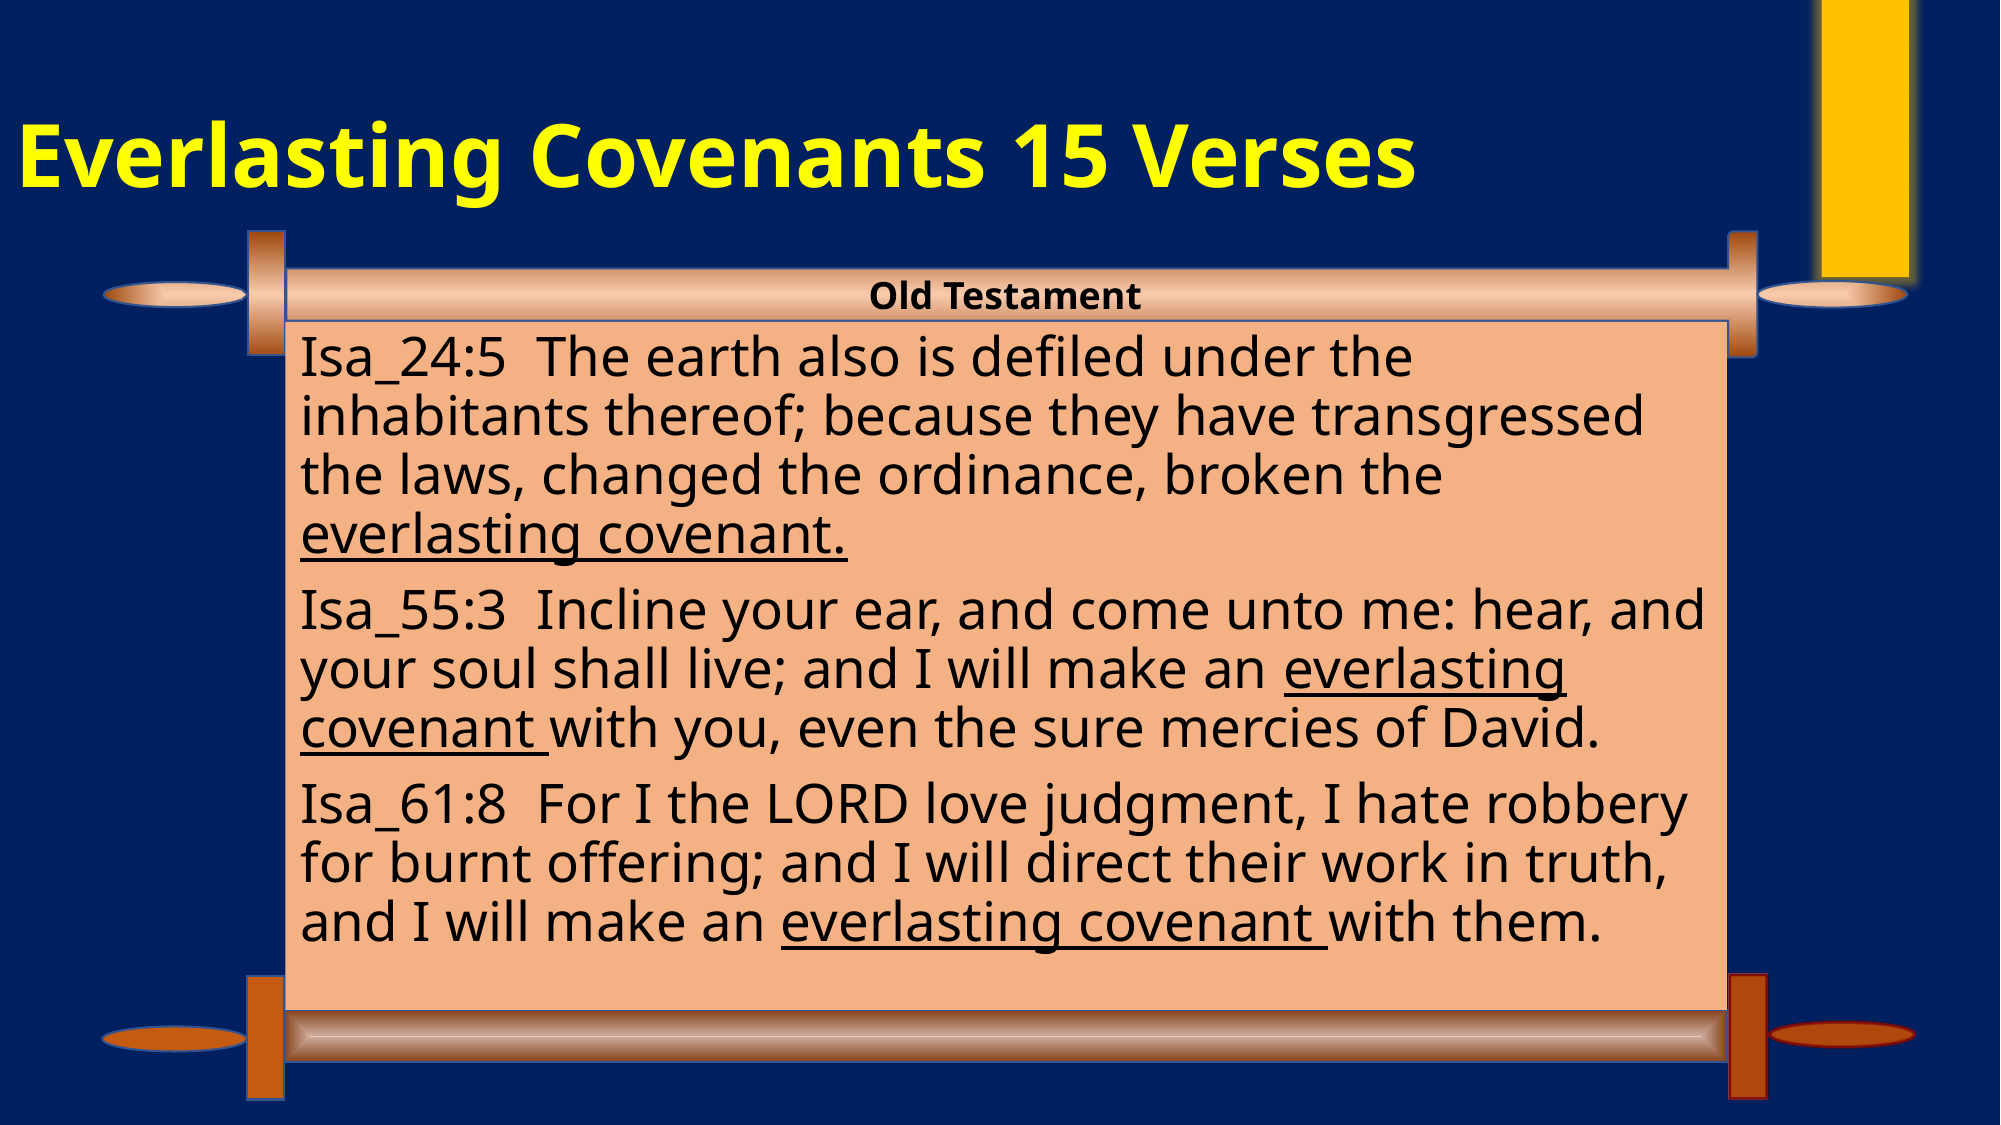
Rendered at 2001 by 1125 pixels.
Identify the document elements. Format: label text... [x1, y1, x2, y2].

picture [1729, 974, 1916, 1099]
list Isa_24:5 The earth also is defiled under the inhabitants thereof; because they have transgressed the laws, changed the ordinance, broken the everlasting covenant. Isa_55:3 Incline your ear, and come unto me: hear, and your soul shall live; and I will make an everlasting covenant with you, even the sure mercies of David. Isa_61:8 For I the LORD love judgment, I hate robbery for burnt offering; and I will direct their work in truth, and I will make an everlasting covenant with them. [285, 321, 1727, 1010]
title Everlasting Covenants 15 Verses [0, 50, 1726, 269]
